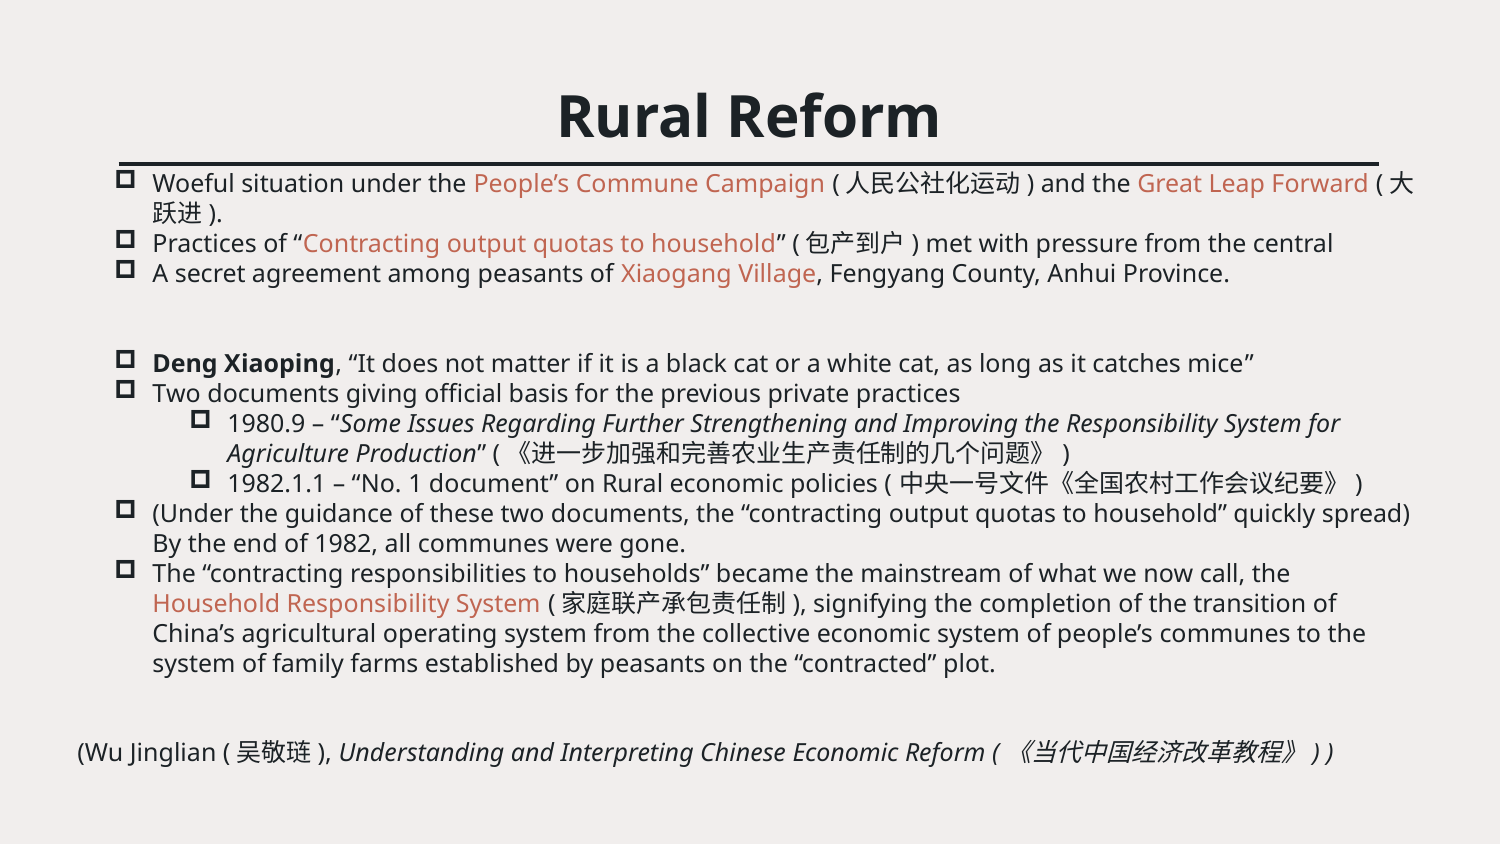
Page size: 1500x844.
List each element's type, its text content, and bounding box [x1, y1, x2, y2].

list Woeful situation under the People’s Commune Campaign (人民公社化运动) and the Great Leap Forward (大跃进). Practices of “Contracting output quotas to household” (包产到户) met with pressure from the central A secret agreement among peasants of Xiaogang Village, Fengyang County, Anhui Province. Deng Xiaoping, “It does not matter if it is a black cat or a white cat, as long as it catches mice” Two documents giving official basis for the previous private practices 1980.9 – “Some Issues Regarding Further Strengthening and Improving the Responsibility System for Agriculture Production” (《进一步加强和完善农业生产责任制的几个问题》) 1982.1.1 – “No. 1 document” on Rural economic policies (中央一号文件《全国农村工作会议纪要》) (Under the guidance of these two documents, the “contracting output quotas to household” quickly spread) By the end of 1982, all communes were gone. The “contracting responsibilities to households” became the mainstream of what we now call, the Household Responsibility System (家庭联产承包责任制), signifying the completion of the transition of China’s agricultural operating system from the collective economic system of people’s communes to the system of family farms established by peasants on the “contracted” plot. (Wu Jinglian (吴敬琏), Understanding and Interpreting Chinese Economic Reform (《当代中国经济改革教程》) ) [77, 167, 1421, 765]
title Rural Reform [262, 79, 1236, 149]
